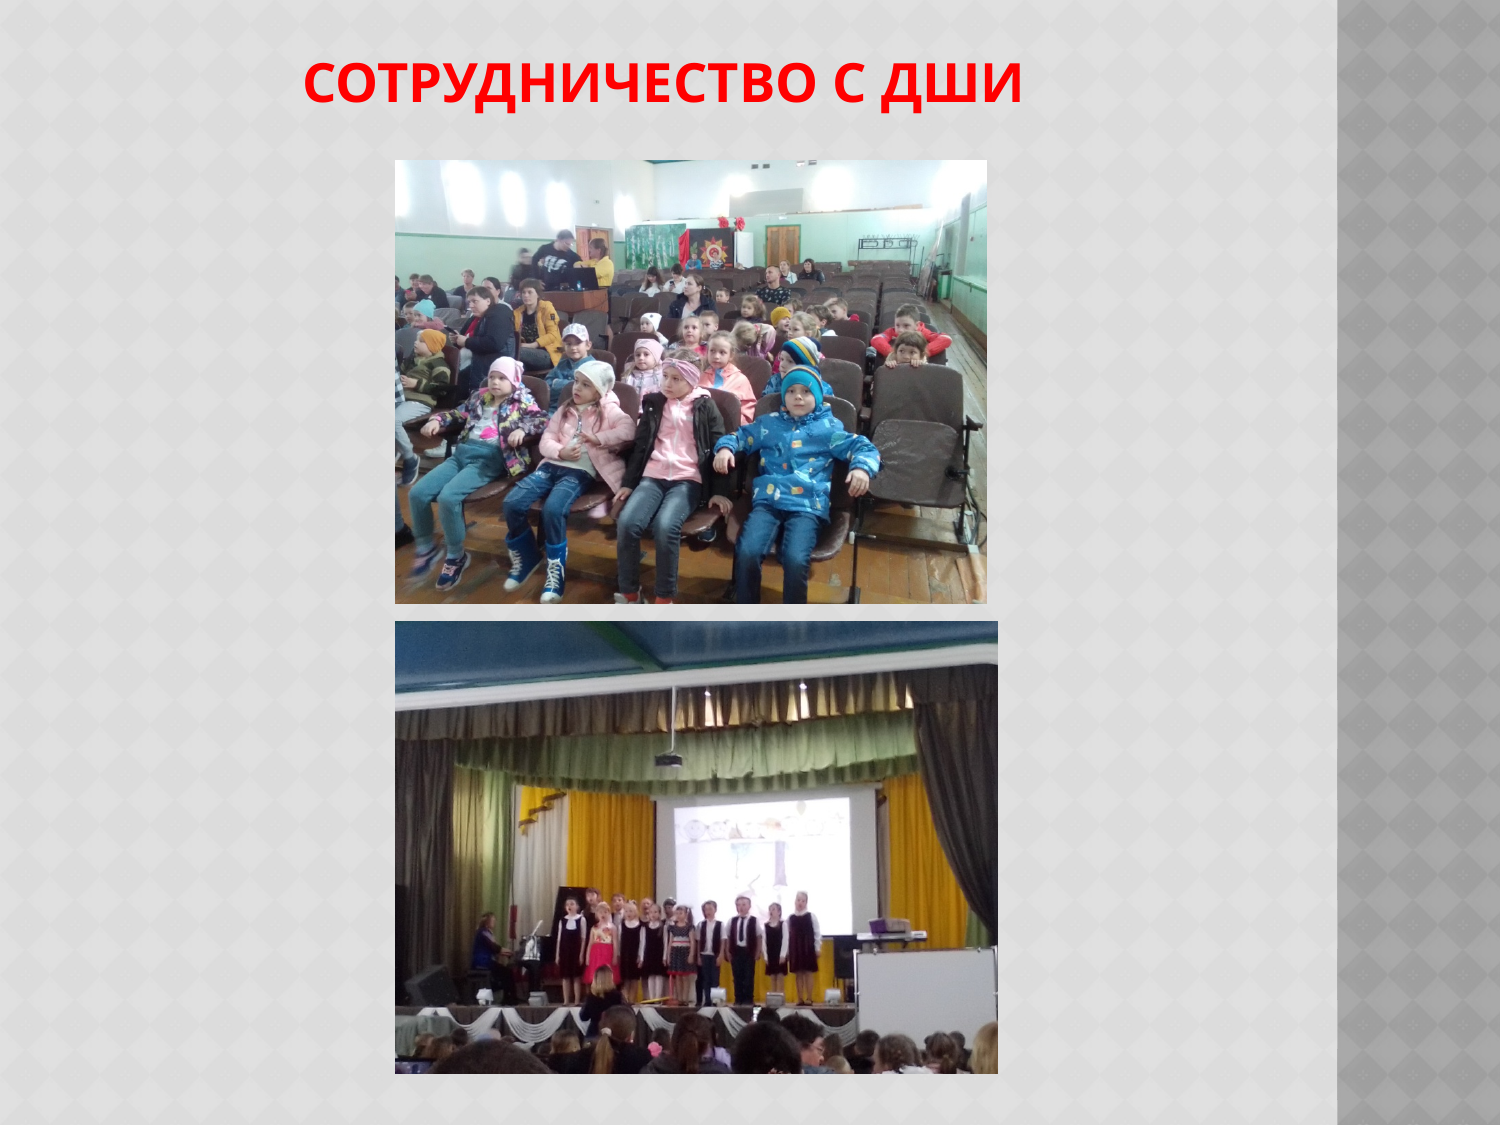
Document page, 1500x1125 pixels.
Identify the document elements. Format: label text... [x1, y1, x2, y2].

picture [395, 621, 999, 1074]
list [395, 160, 987, 605]
title Сотрудничество с дши [0, 0, 1329, 114]
